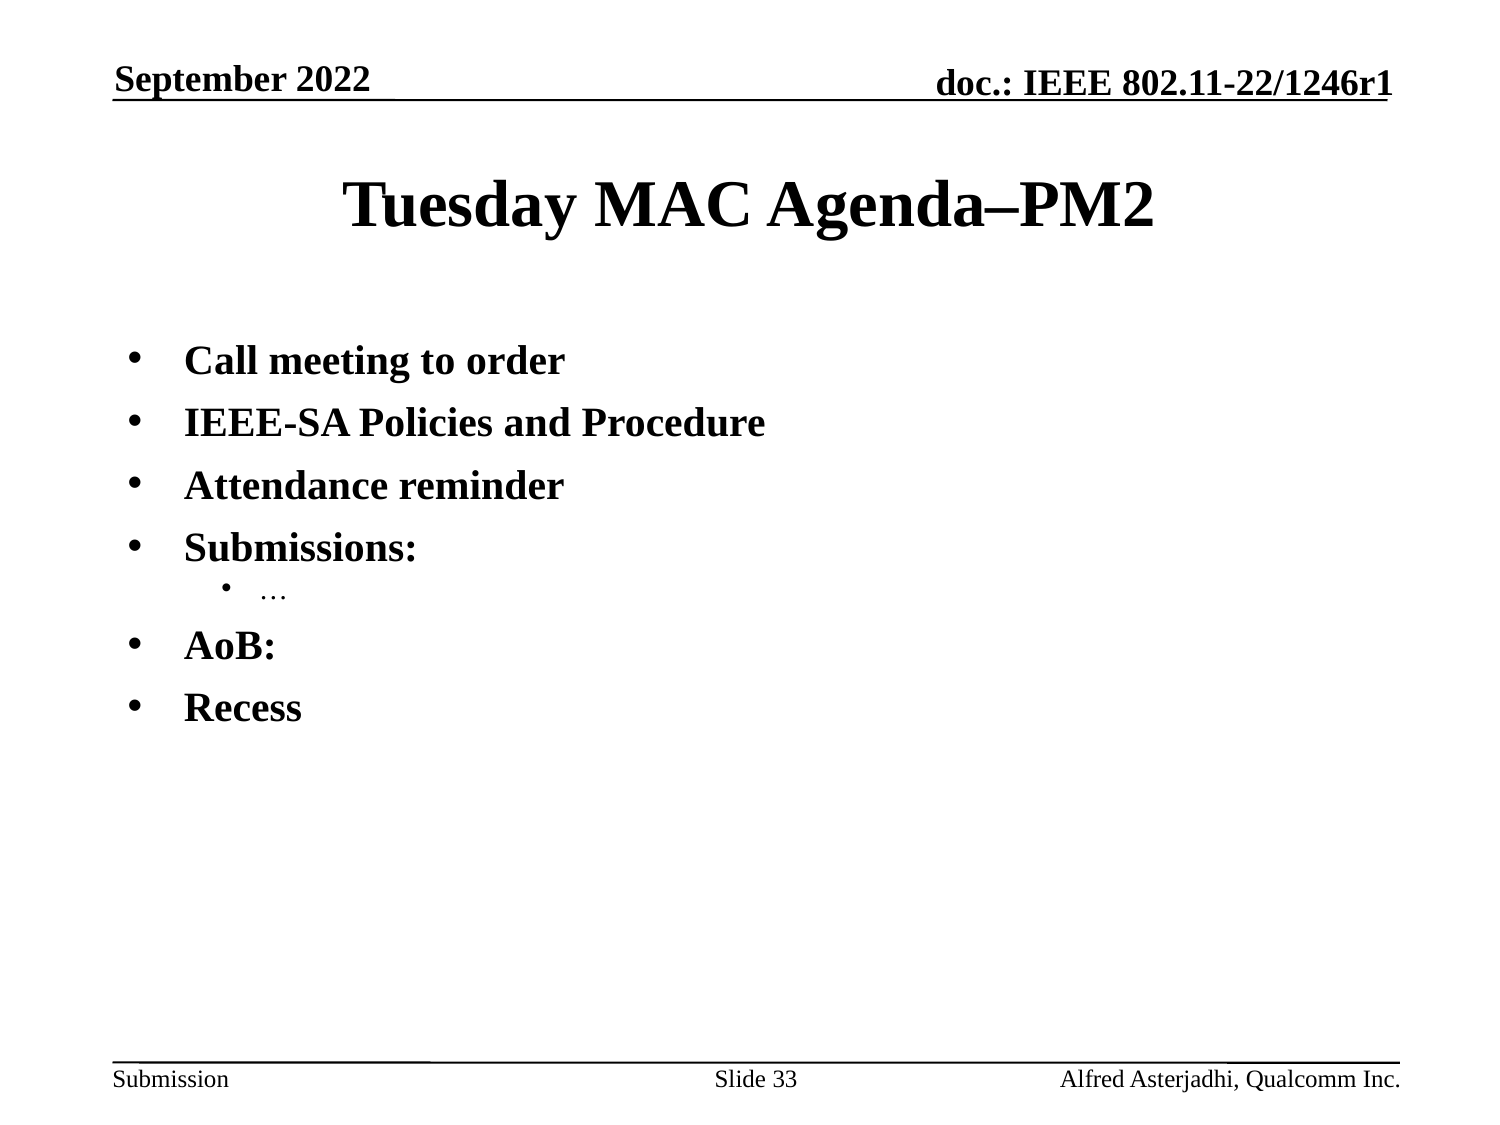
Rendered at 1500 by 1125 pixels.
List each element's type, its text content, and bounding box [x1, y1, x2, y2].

list Call meeting to order IEEE-SA Policies and Procedure Attendance reminder Submissions: … AoB: Recess [112, 324, 1388, 1000]
footer Alfred Asterjadhi, Qualcomm Inc. [878, 1061, 1402, 1093]
title Tuesday MAC Agenda–PM2 [112, 112, 1388, 288]
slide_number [114, 54, 423, 100]
slide_number Slide 33 [712, 1061, 800, 1123]
